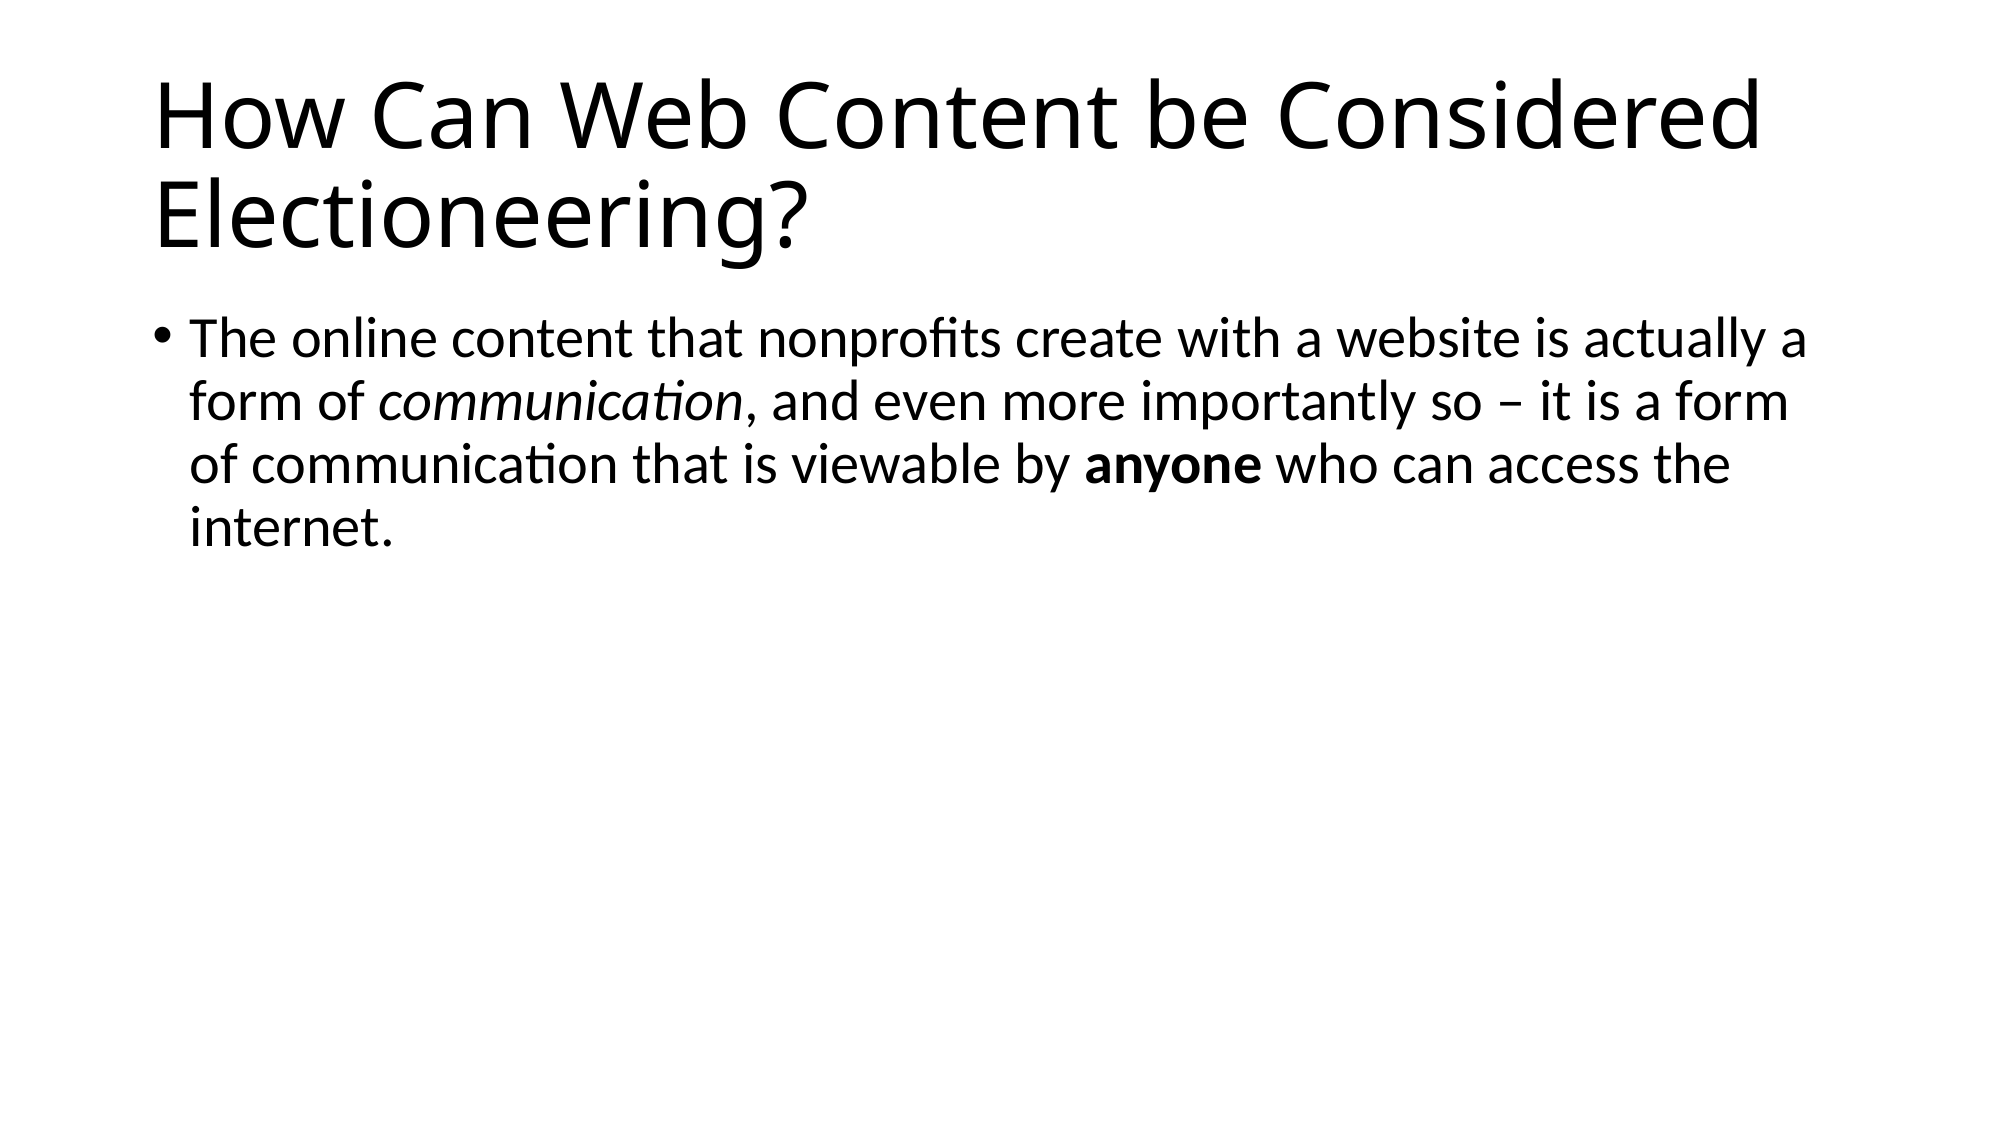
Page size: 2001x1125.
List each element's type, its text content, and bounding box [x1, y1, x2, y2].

list The online content that nonprofits create with a website is actually a form of communication, and even more importantly so – it is a form of communication that is viewable by anyone who can access the internet. [137, 299, 1863, 1014]
title How Can Web Content be Considered Electioneering? [137, 59, 1863, 278]
